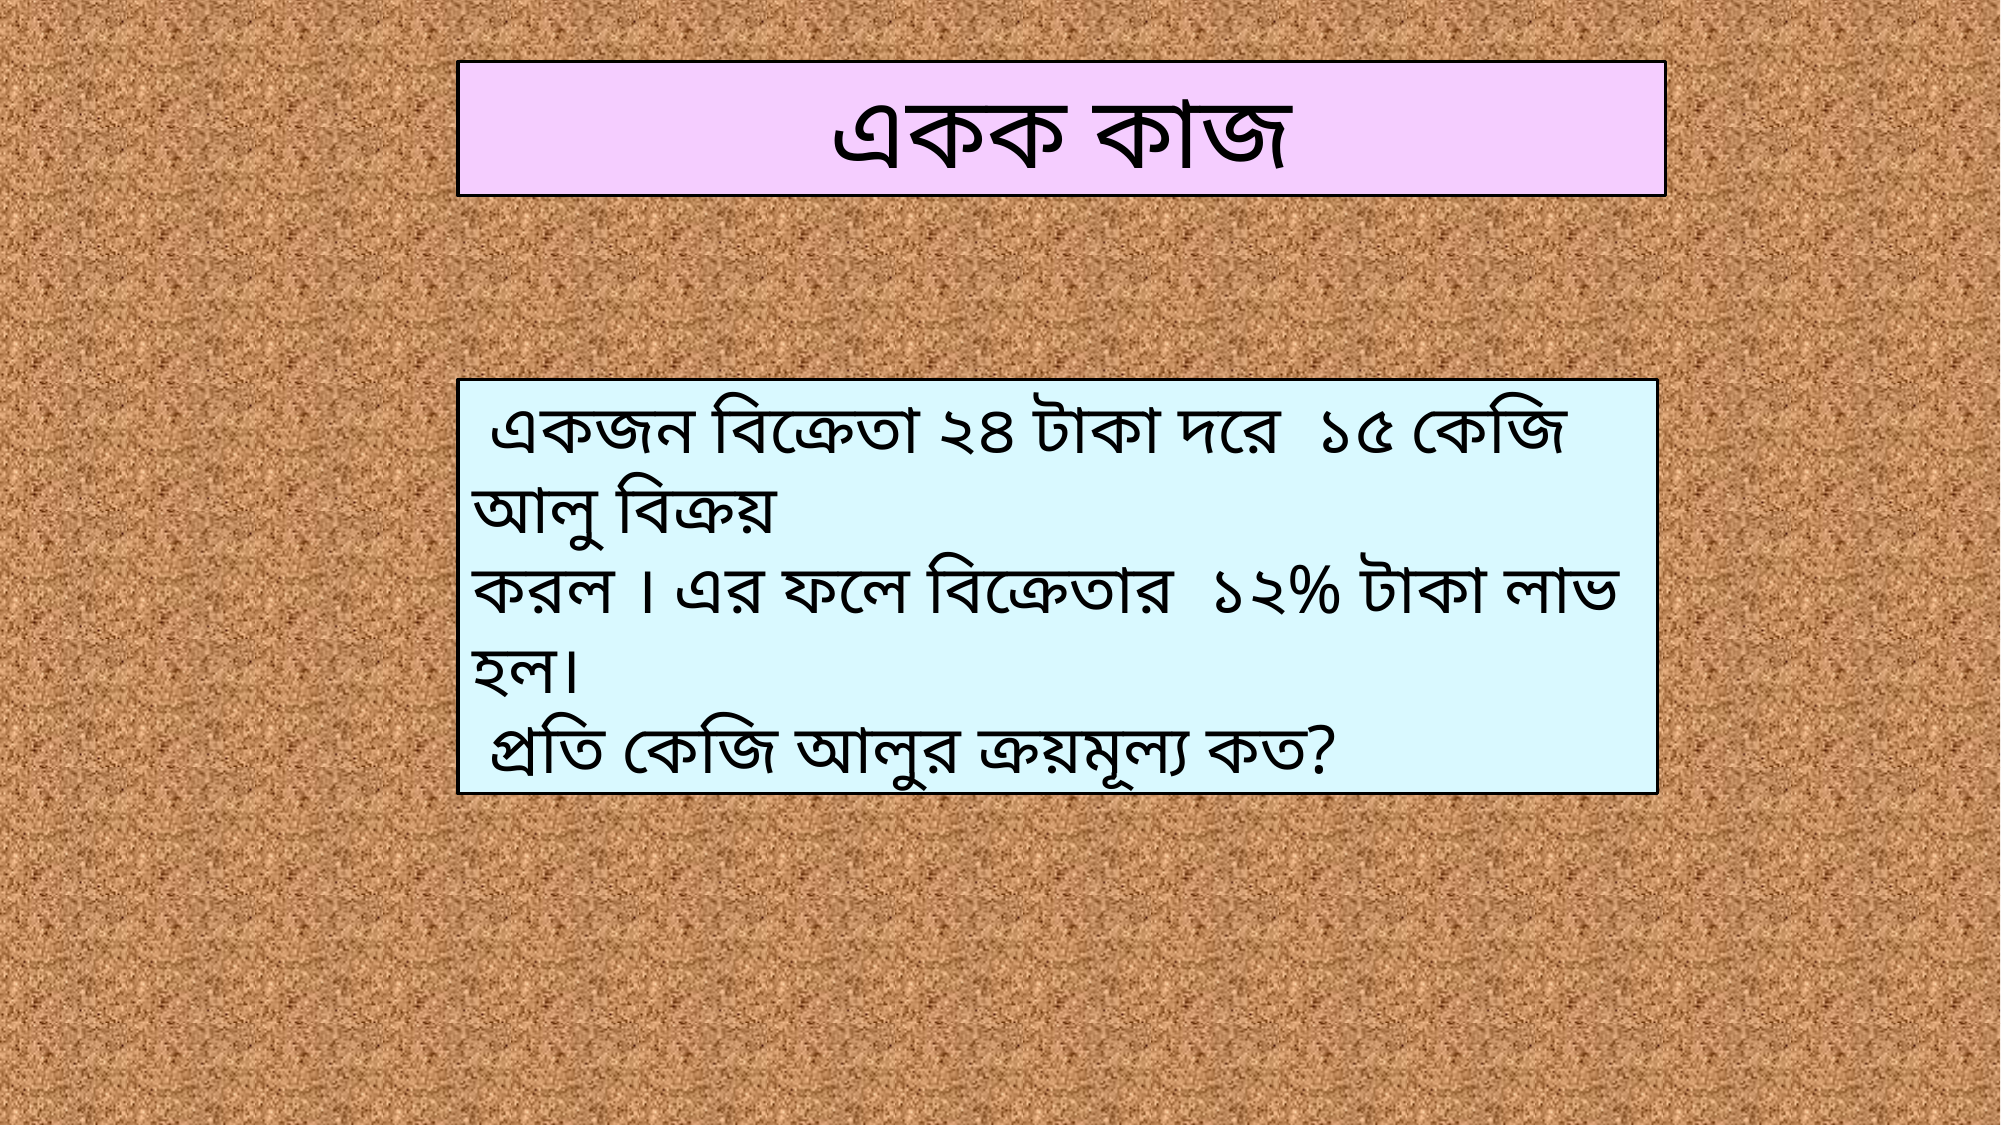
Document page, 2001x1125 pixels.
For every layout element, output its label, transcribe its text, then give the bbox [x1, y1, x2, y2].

text_box একজন বিক্রেতা ২৪ টাকা দরে ১৫ কেজি আলু বিক্রয় করল । এর ফলে বিক্রেতার ১২% টাকা লাভ হল। প্রতি কেজি আলুর ক্রয়মূল্য কত? [457, 379, 1658, 794]
text_box একক কাজ [457, 61, 1666, 196]
picture [0, 0, 2001, 1125]
